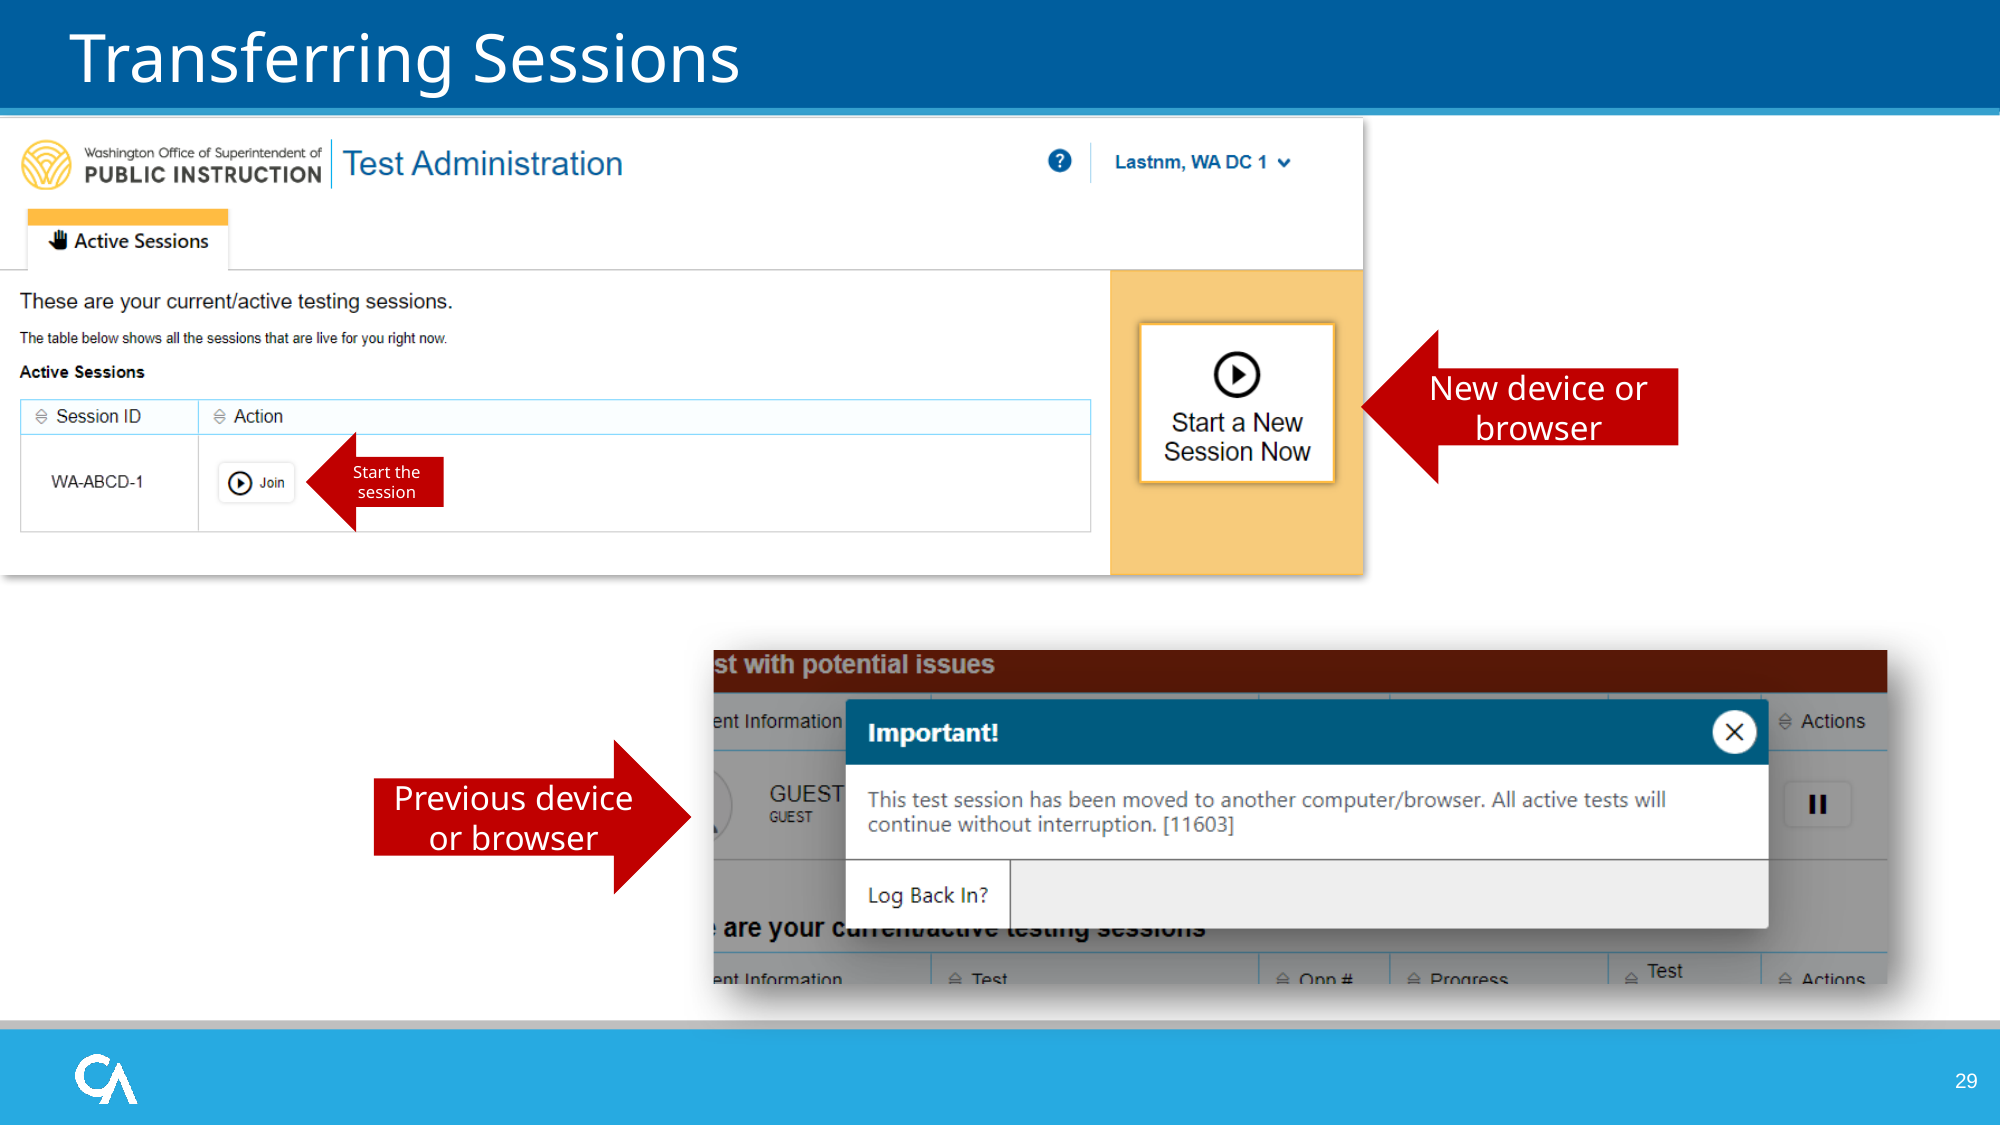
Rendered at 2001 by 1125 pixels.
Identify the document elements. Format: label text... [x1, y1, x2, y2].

picture [75, 1054, 138, 1104]
text_box New device or browser [1363, 329, 1679, 485]
slide_number 29 [1877, 1057, 1993, 1103]
picture [713, 650, 1888, 984]
picture [0, 117, 1363, 575]
text_box Previous device or browser [373, 739, 692, 895]
title Transferring Sessions [69, 10, 1878, 96]
